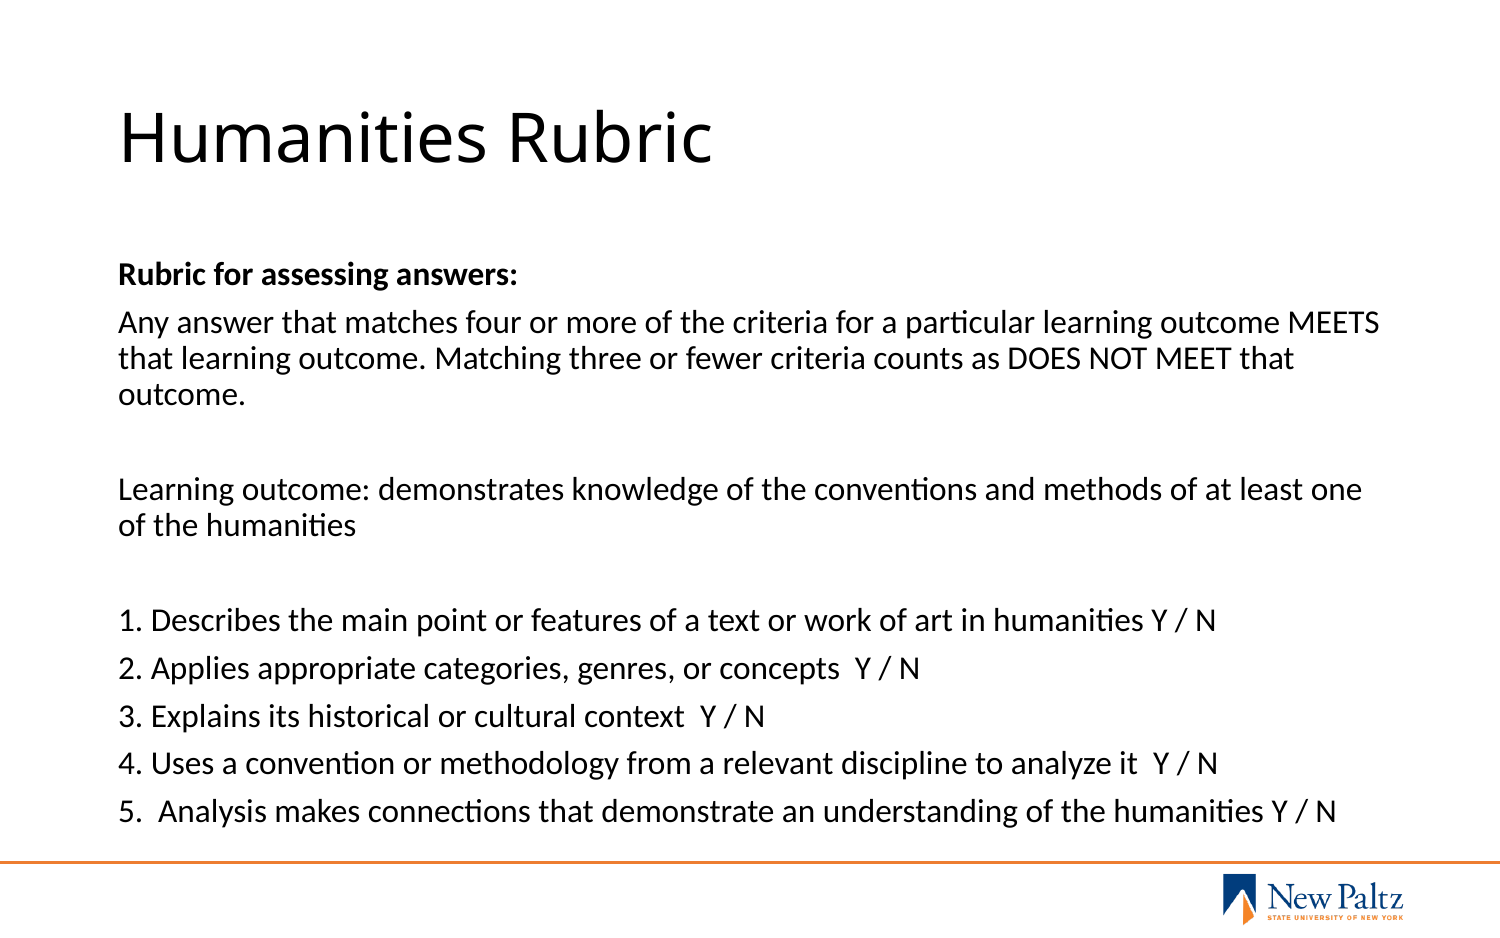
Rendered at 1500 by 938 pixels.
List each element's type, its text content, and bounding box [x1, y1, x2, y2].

title Humanities Rubric [103, 49, 1397, 232]
list Rubric for assessing answers: Any answer that matches four or more of the criteria for a particular learning outcome MEETS that learning outcome. Matching three or fewer criteria counts as DOES NOT MEET that outcome. Learning outcome: demonstrates knowledge of the conventions and methods of at least one of the humanities 1. Describes the main point or features of a text or work of art in humanities Y / N 2. Applies appropriate categories, genres, or concepts Y / N 3. Explains its historical or cultural context Y / N 4. Uses a convention or methodology from a relevant discipline to analyze it Y / N 5. Analysis makes connections that demonstrate an understanding of the humanities Y / N [103, 249, 1397, 845]
